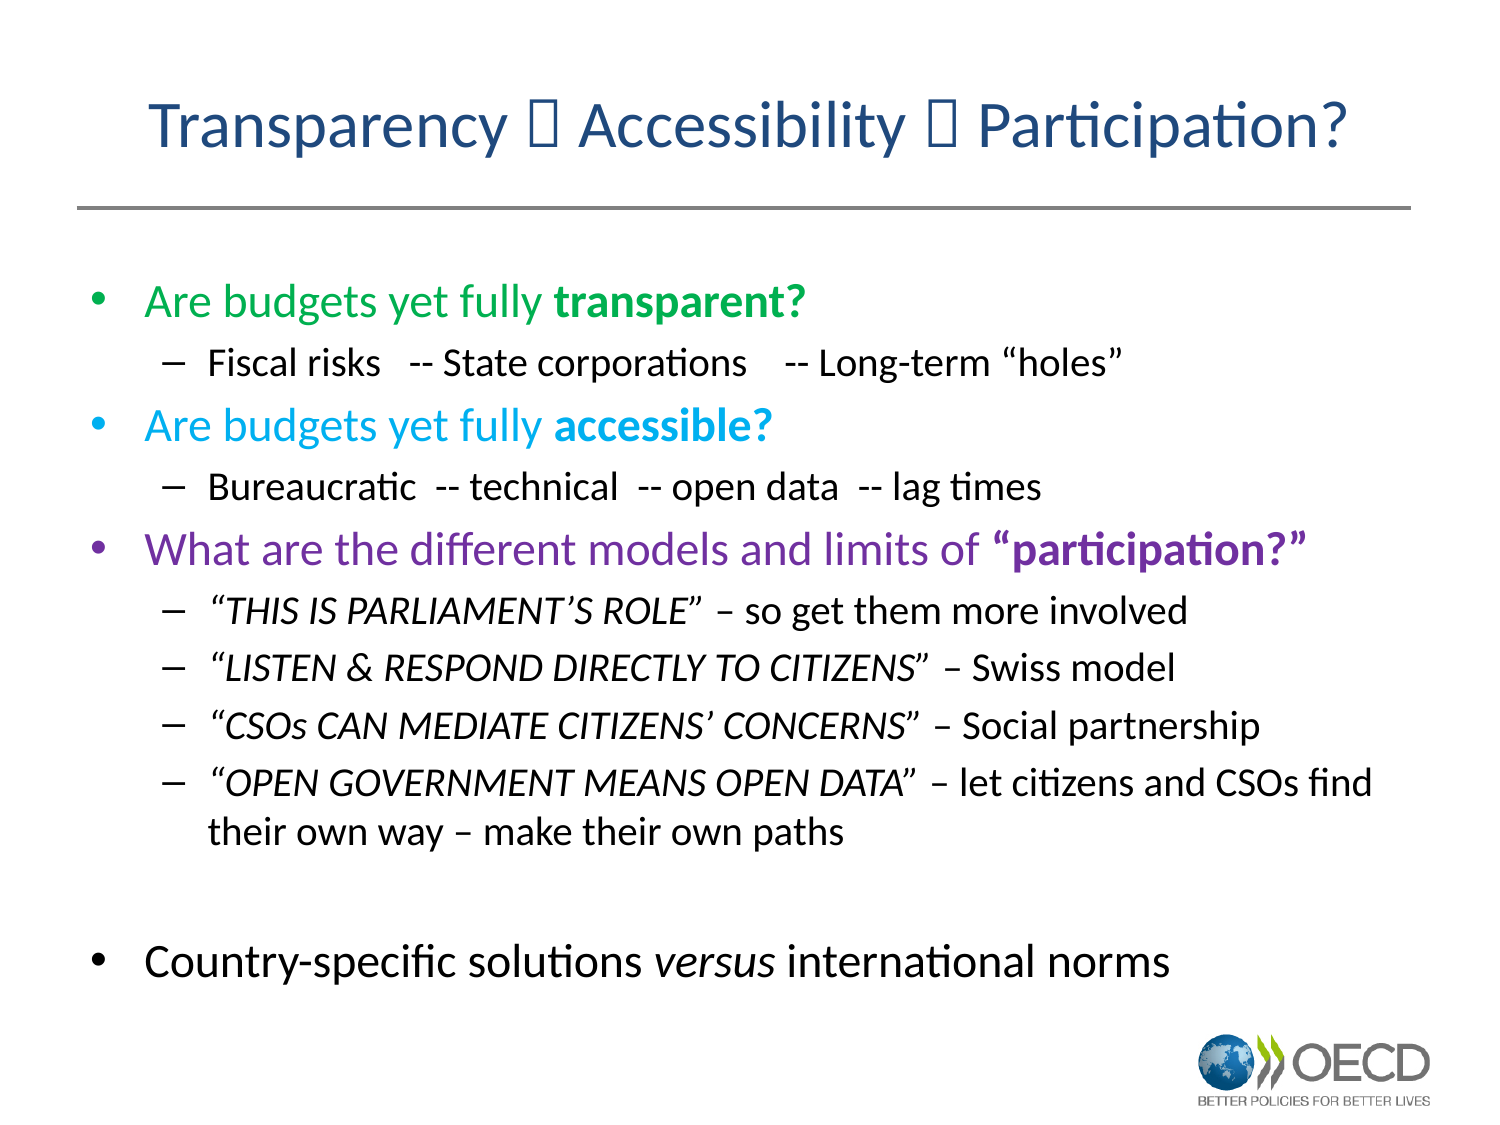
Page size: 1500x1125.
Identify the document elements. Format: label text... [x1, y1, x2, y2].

picture [1198, 1034, 1430, 1106]
title Transparency  Accessibility  Participation? [75, 45, 1425, 197]
list Are budgets yet fully transparent? Fiscal risks -- State corporations -- Long-term “holes” Are budgets yet fully accessible? Bureaucratic -- technical -- open data -- lag times What are the different models and limits of “participation?” “THIS IS PARLIAMENT’S ROLE” – so get them more involved “LISTEN & RESPOND DIRECTLY TO CITIZENS” – Swiss model “CSOs CAN MEDIATE CITIZENS’ CONCERNS” – Social partnership “OPEN GOVERNMENT MEANS OPEN DATA” – let citizens and CSOs find their own way – make their own paths Country-specific solutions versus international norms [75, 262, 1425, 1005]
